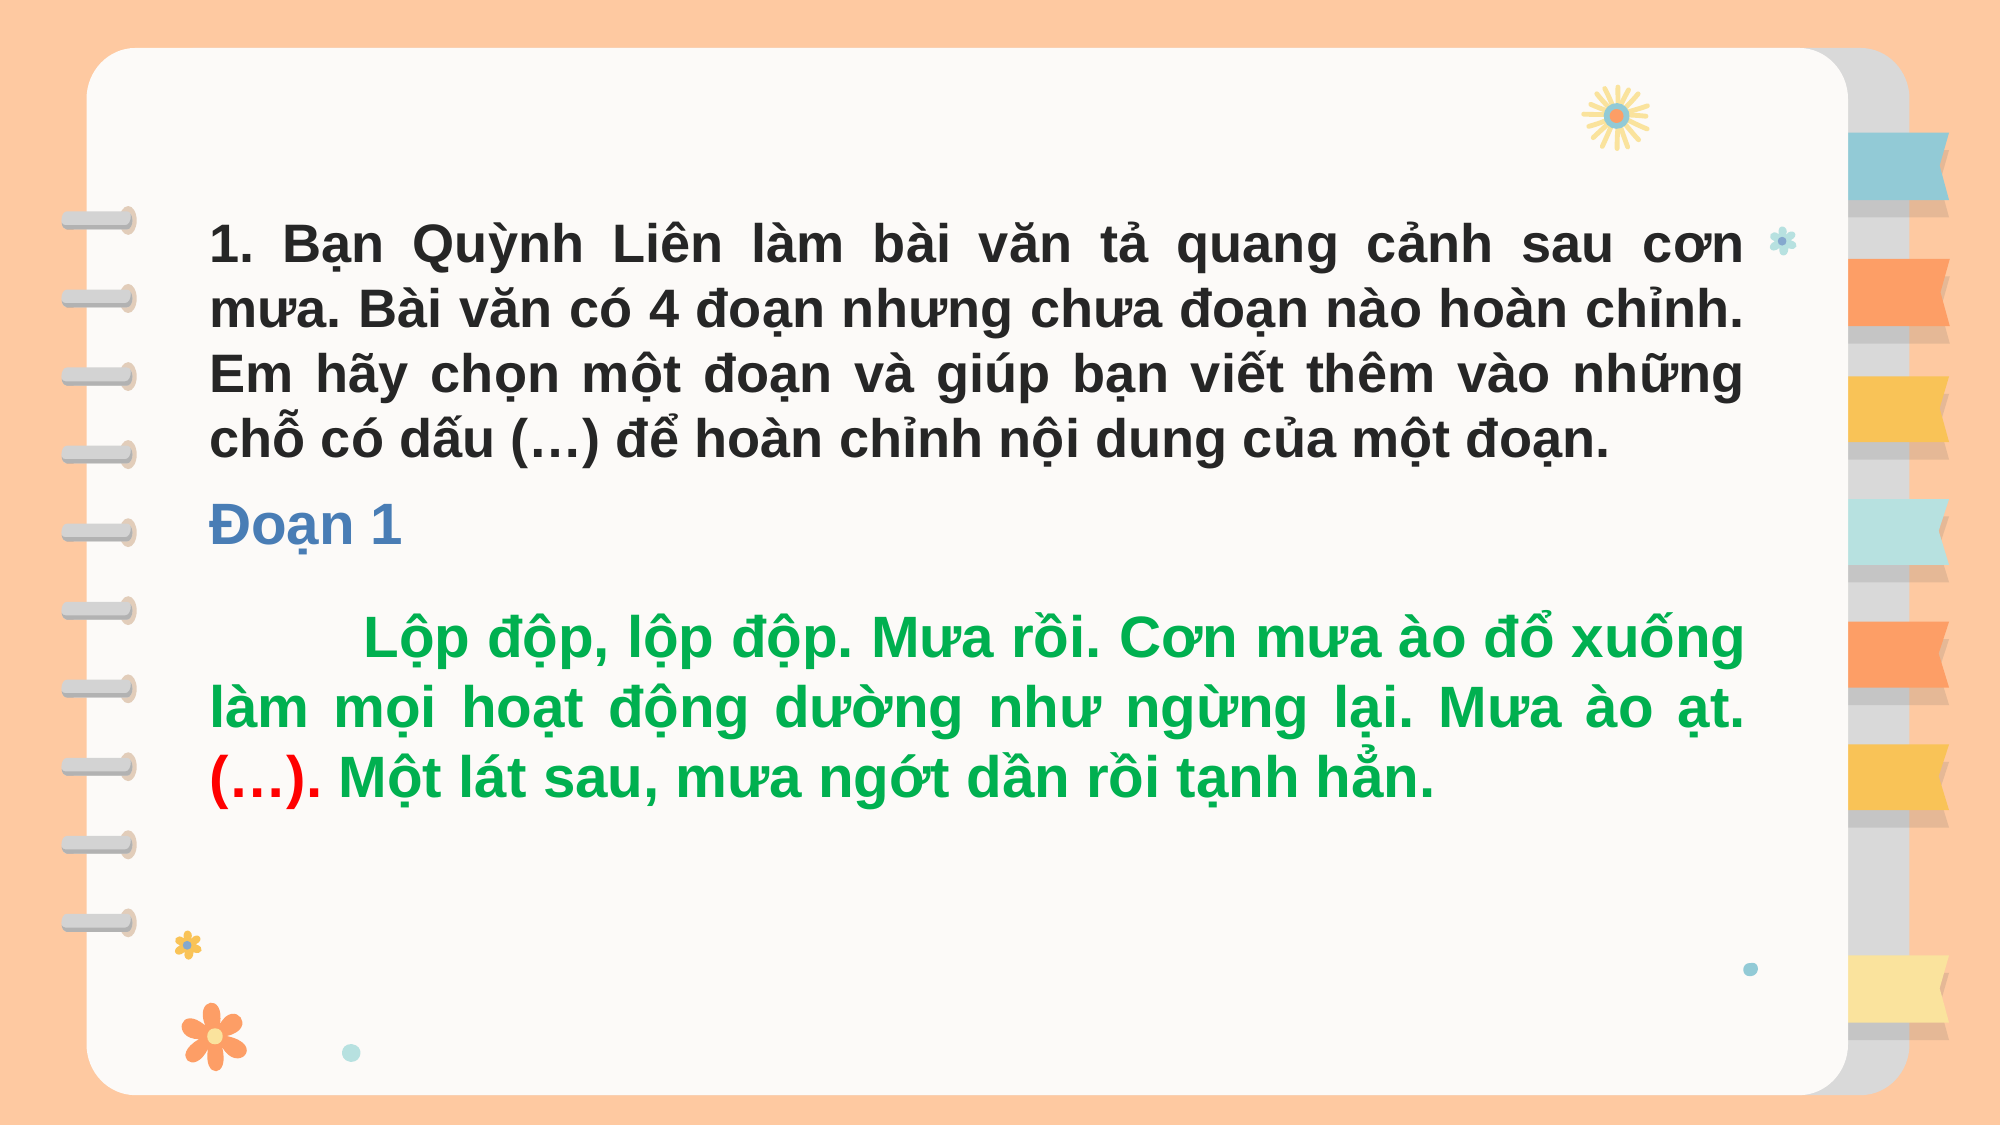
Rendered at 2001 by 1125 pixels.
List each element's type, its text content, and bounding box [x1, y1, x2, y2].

text_box Đoạn 1 [194, 479, 494, 564]
text_box 1. Bạn Quỳnh Liên làm bài văn tả quang cảnh sau cơn mưa. Bài văn có 4 đoạn nhưng chưa đoạn nào hoàn chỉnh. Em hãy chọn một đoạn và giúp bạn viết thêm vào những chỗ có dấu (…) để hoàn chỉnh nội dung của một đoạn. [194, 201, 1762, 476]
text_box Lộp độp, lộp độp. Mưa rồi. Cơn mưa ào đổ xuống làm mọi hoạt động dường như ngừng lại. Mưa ào ạt. (…). Một lát sau, mưa ngớt dần rồi tạnh hẳn. [194, 591, 1762, 817]
